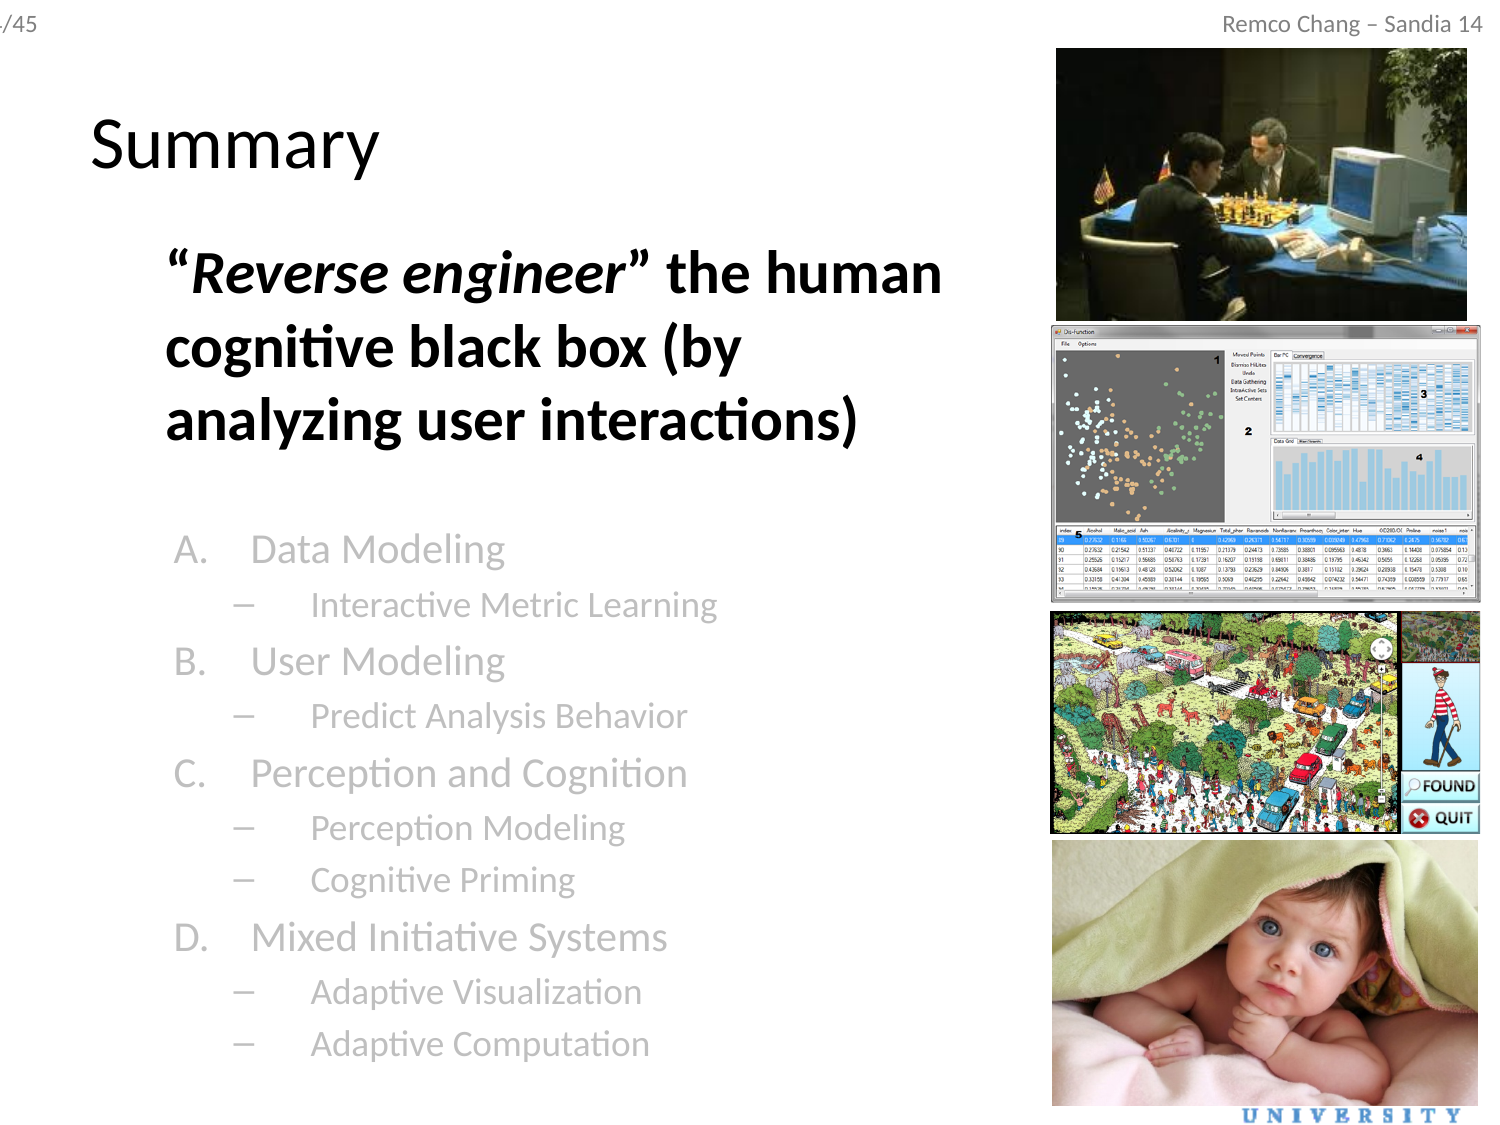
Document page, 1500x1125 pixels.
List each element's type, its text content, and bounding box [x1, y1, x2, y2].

picture [1049, 324, 1481, 603]
picture [1056, 47, 1467, 321]
picture [1052, 840, 1500, 1125]
picture [1049, 611, 1481, 834]
text_box “Reverse engineer” the human cognitive black box (by analyzing user interactions) Data Modeling Interactive Metric Learning User Modeling Predict Analysis Behavior Perception and Cognition Perception Modeling Cognitive Priming Mixed Initiative Systems Adaptive Visualization Adaptive Computation [149, 224, 975, 1088]
title Summary [75, 45, 1425, 233]
